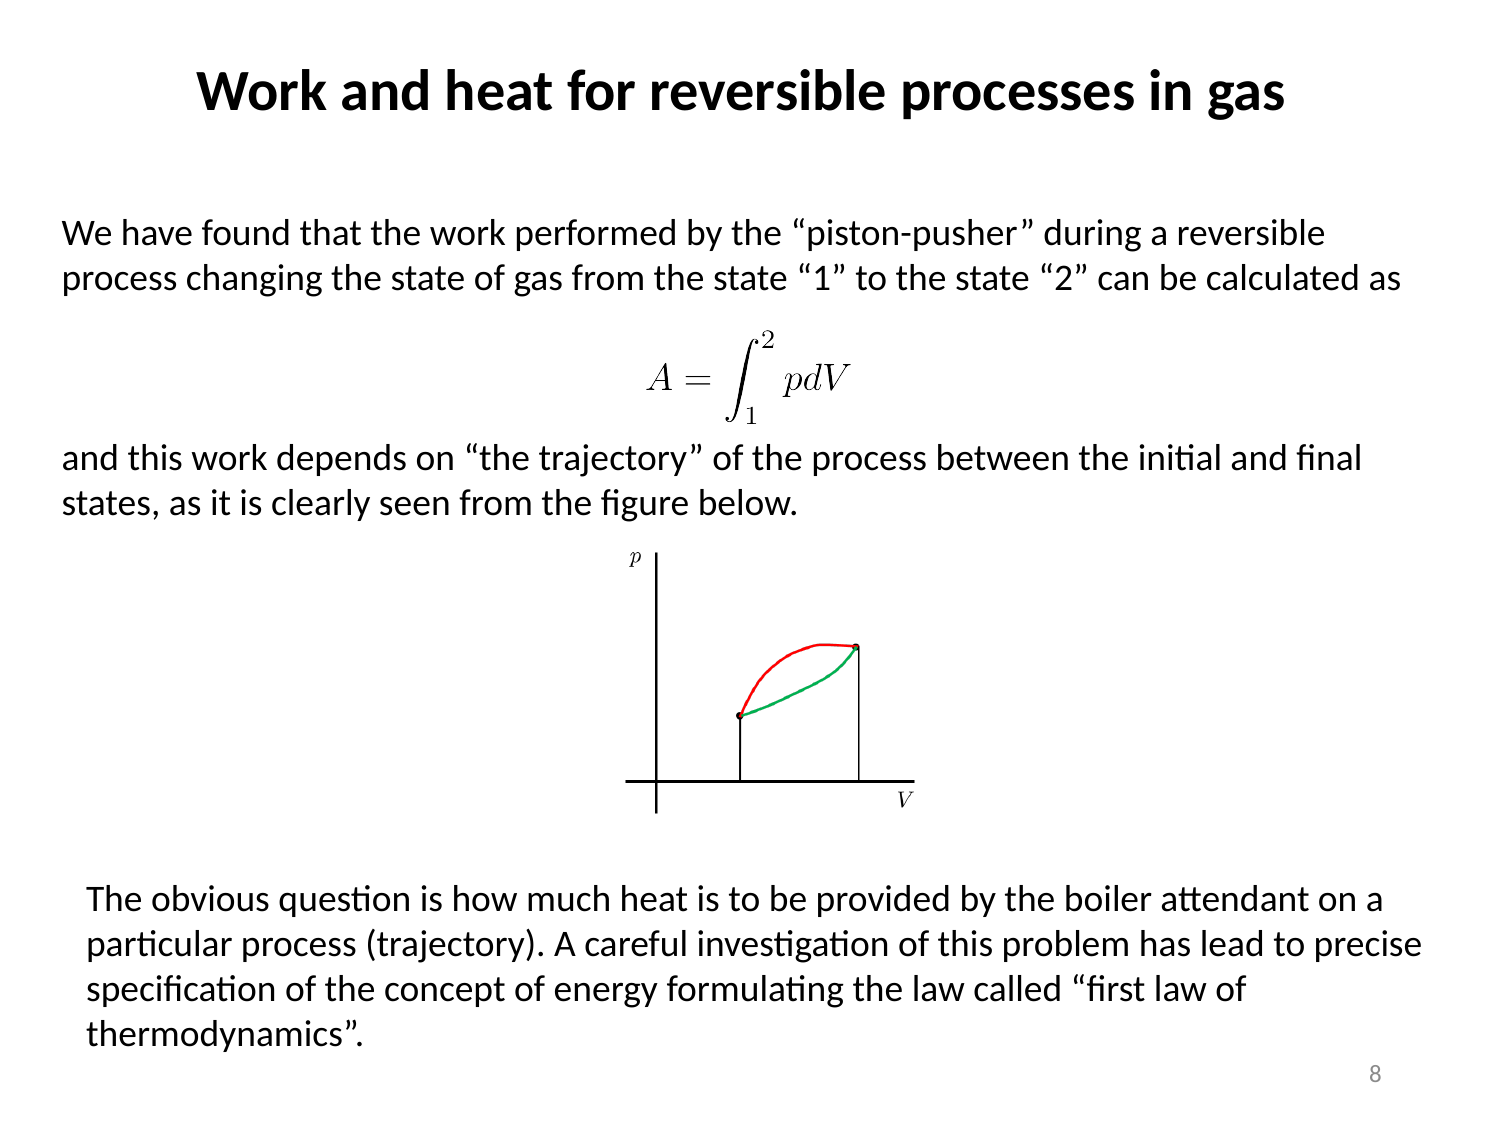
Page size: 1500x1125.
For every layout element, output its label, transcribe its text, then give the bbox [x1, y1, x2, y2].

text_box The obvious question is how much heat is to be provided by the boiler attendant on a particular process (trajectory). A careful investigation of this problem has lead to precise specification of the concept of energy formulating the law called “first law of thermodynamics”. [71, 866, 1459, 1061]
text_box Work and heat for reversible processes in gas [181, 45, 1358, 130]
picture [625, 552, 916, 815]
slide_number 8 [1059, 1061, 1397, 1103]
picture [645, 330, 851, 424]
text_box We have found that the work performed by the “piston-pusher” during a reversible process changing the state of gas from the state “1” to the state “2” can be calculated as and this work depends on “the trajectory” of the process between the initial and final states, as it is clearly seen from the figure below. [46, 200, 1444, 531]
